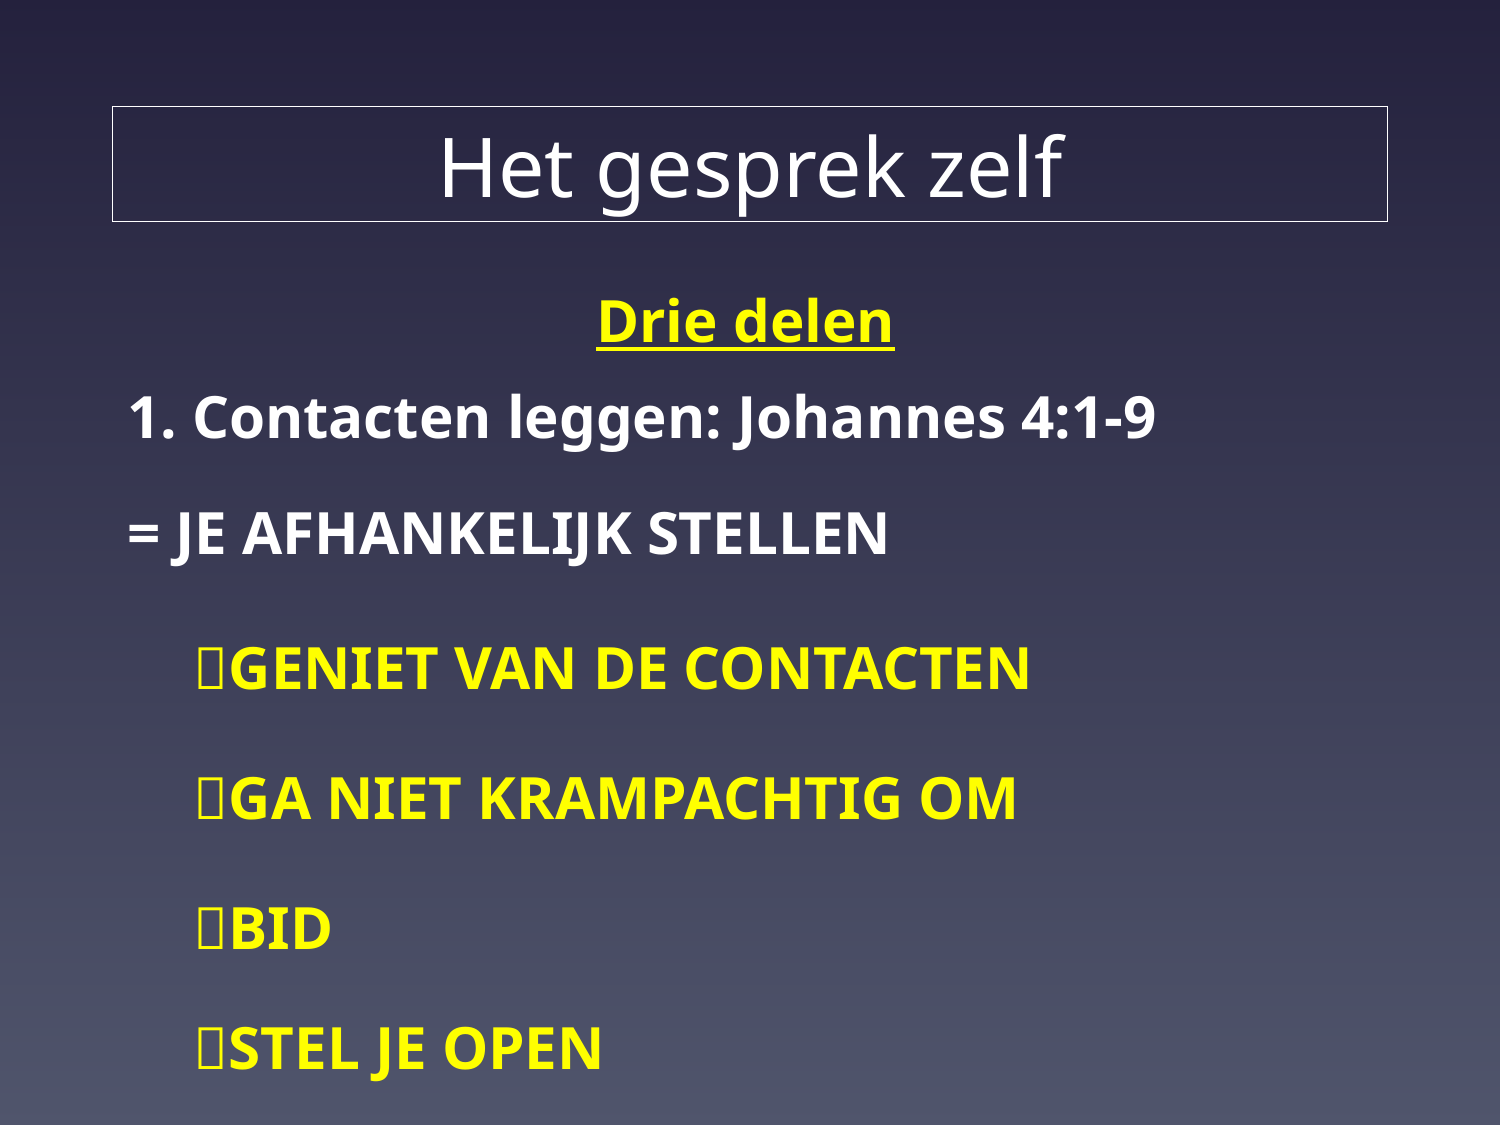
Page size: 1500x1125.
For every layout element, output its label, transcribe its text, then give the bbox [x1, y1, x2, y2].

text_box = JE AFHANKELIJK STELLEN [112, 488, 993, 574]
text_box 1. Contacten leggen: Johannes 4:1-9 [112, 372, 1407, 458]
text_box STEL JE OPEN [178, 1004, 1228, 1089]
title Het gesprek zelf [112, 106, 1388, 222]
text_box GA NIET KRAMPACHTIG OM [178, 754, 1228, 839]
text_box Drie delen [221, 276, 1271, 362]
text_box GENIET VAN DE CONTACTEN [178, 624, 1228, 709]
text_box BID [178, 883, 1228, 969]
